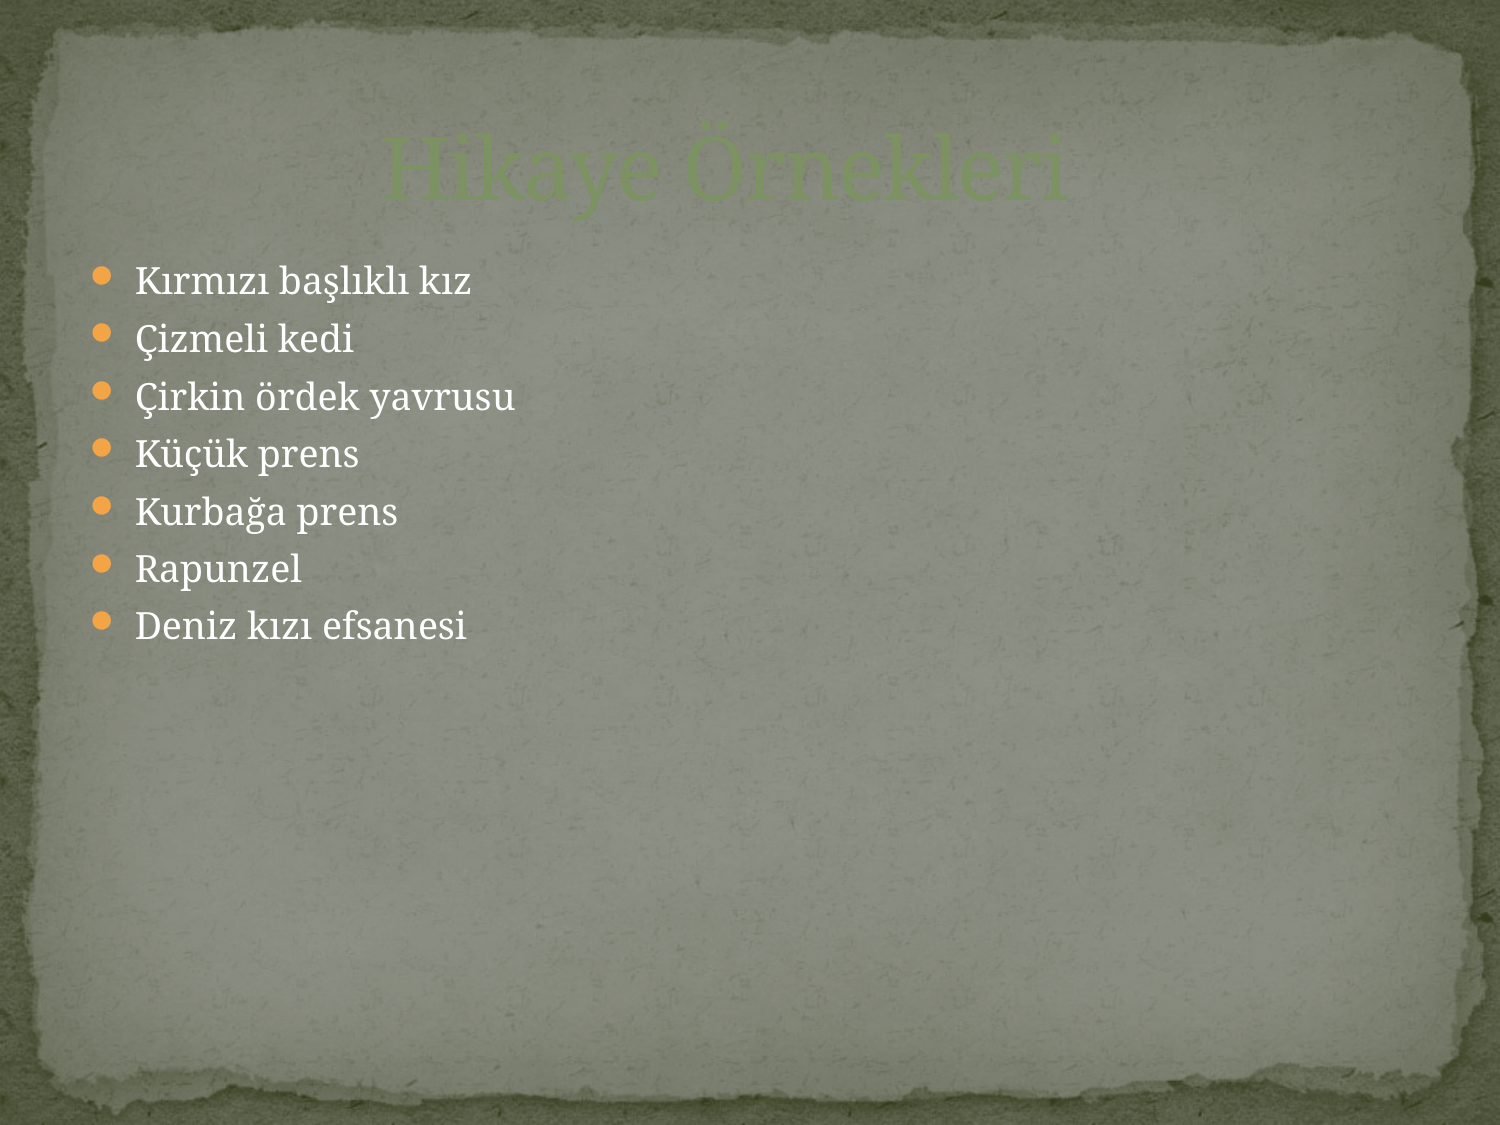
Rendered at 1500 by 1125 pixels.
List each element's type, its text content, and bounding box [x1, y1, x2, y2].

title Hikaye Örnekleri [74, 24, 1425, 225]
list Kırmızı başlıklı kız Çizmeli kedi Çirkin ördek yavrusu Küçük prens Kurbağa prens Rapunzel Deniz kızı efsanesi [75, 249, 1425, 1000]
